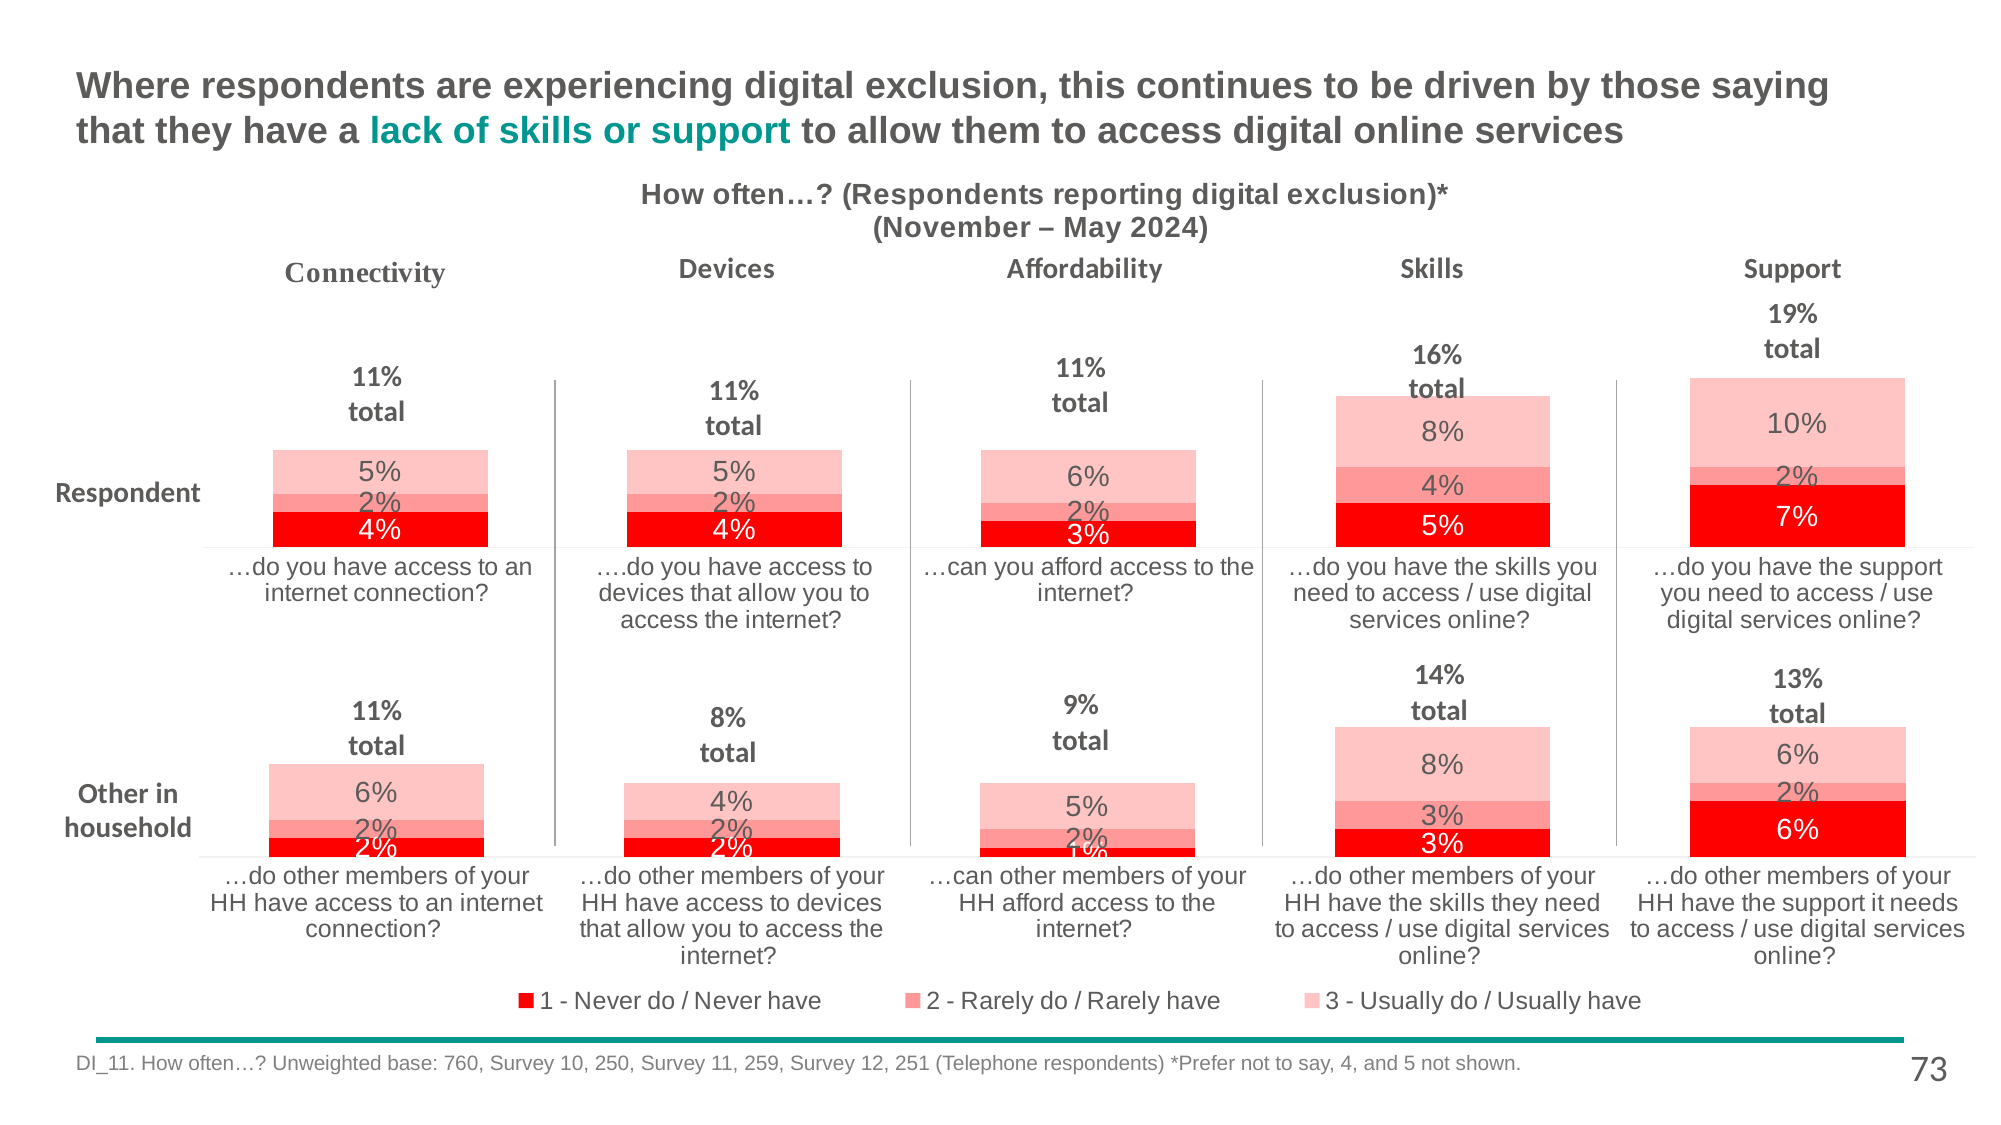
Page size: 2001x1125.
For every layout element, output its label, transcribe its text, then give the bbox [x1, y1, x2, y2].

chart [182, 169, 1992, 1062]
text_box DI_11. How often…? Unweighted base: 760, Survey 10, 250, Survey 11, 259, Survey 12, 251 (Telephone respondents) *Prefer not to say, 4, and 5 not shown. [61, 1041, 1858, 1103]
text_box Respondent [14, 465, 182, 516]
title Where respondents are experiencing digital exclusion, this continues to be driven by those saying that they have a lack of skills or support to allow them to access digital online services [61, 53, 1905, 257]
text_box Other in household [14, 766, 182, 852]
text_box 73 [1895, 1062, 1975, 1098]
